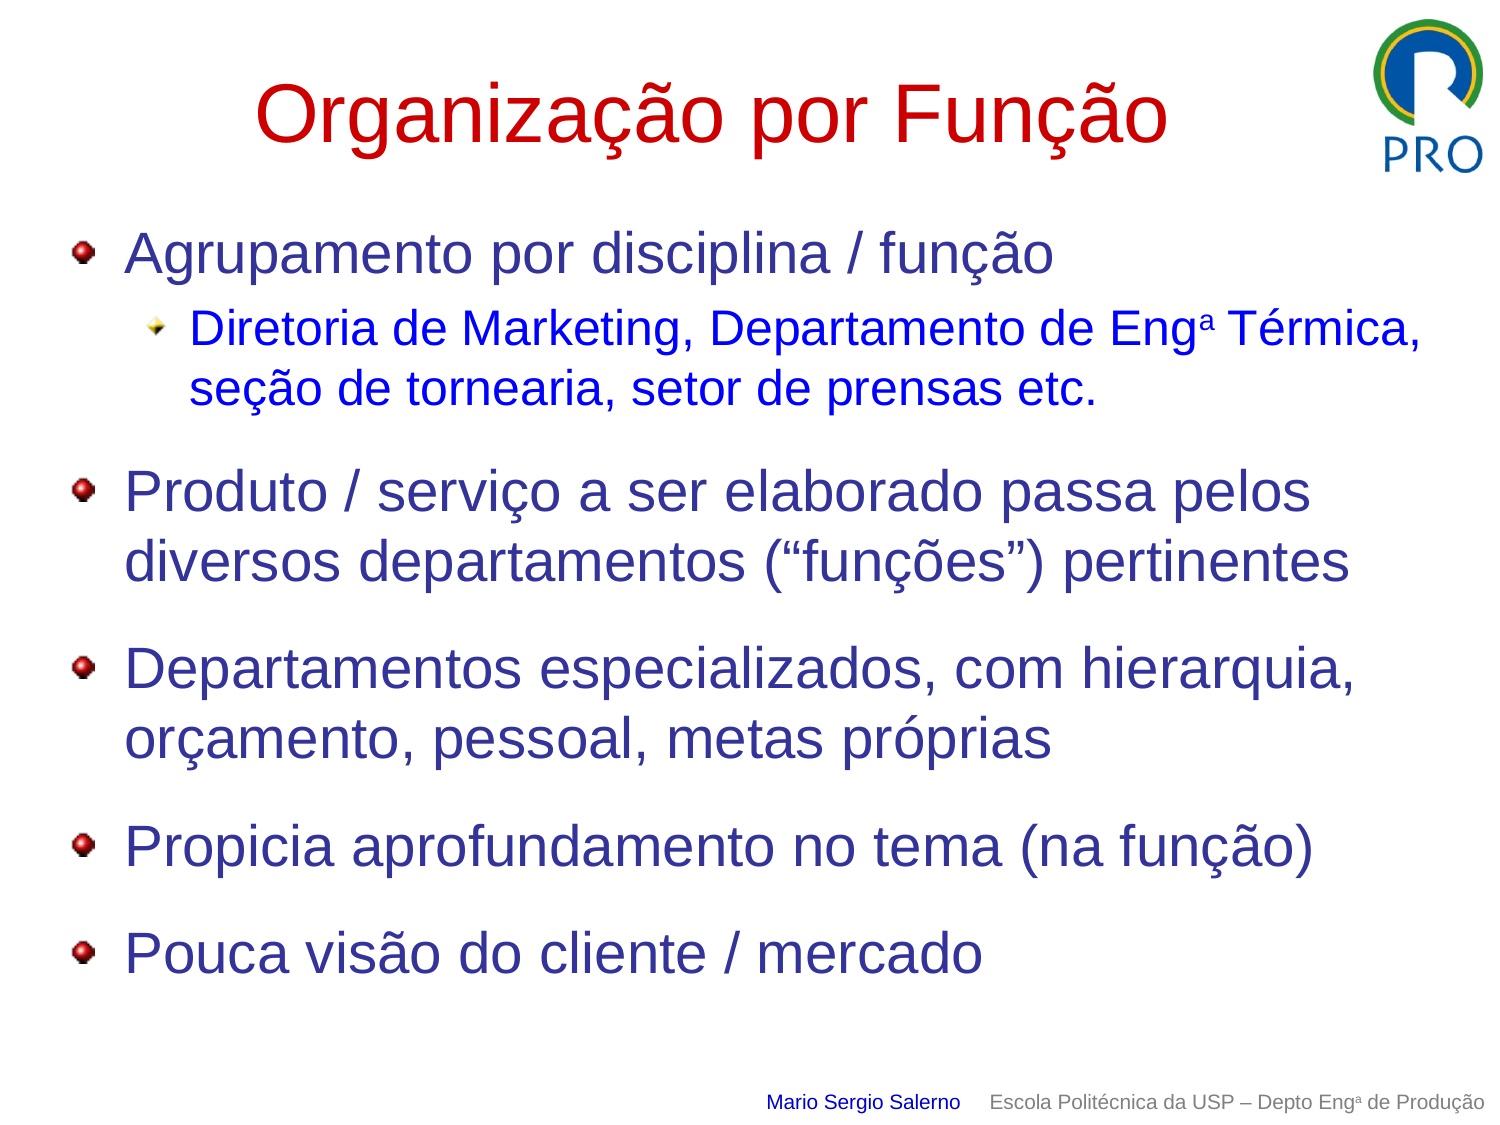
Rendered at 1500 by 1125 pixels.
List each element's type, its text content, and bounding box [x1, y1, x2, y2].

picture [1373, 19, 1483, 173]
picture [68, 937, 95, 964]
list Agrupamento por disciplina / função Diretoria de Marketing, Departamento de Enga Térmica, seção de tornearia, setor de prensas etc. Produto / serviço a ser elaborado passa pelos diversos departamentos (“funções”) pertinentes Departamentos especializados, com hierarquia, orçamento, pessoal, metas próprias Propicia aprofundamento no tema (na função) Pouca visão do cliente / mercado [52, 207, 1460, 1029]
picture [68, 652, 95, 679]
footer Mario Sergio Salerno Escola Politécnica da USP – Depto Enga de Produção [342, 1080, 1500, 1125]
picture [68, 474, 95, 502]
picture [68, 237, 95, 264]
picture [143, 313, 168, 338]
picture [68, 829, 95, 857]
title Organização por Função [0, 44, 1426, 173]
